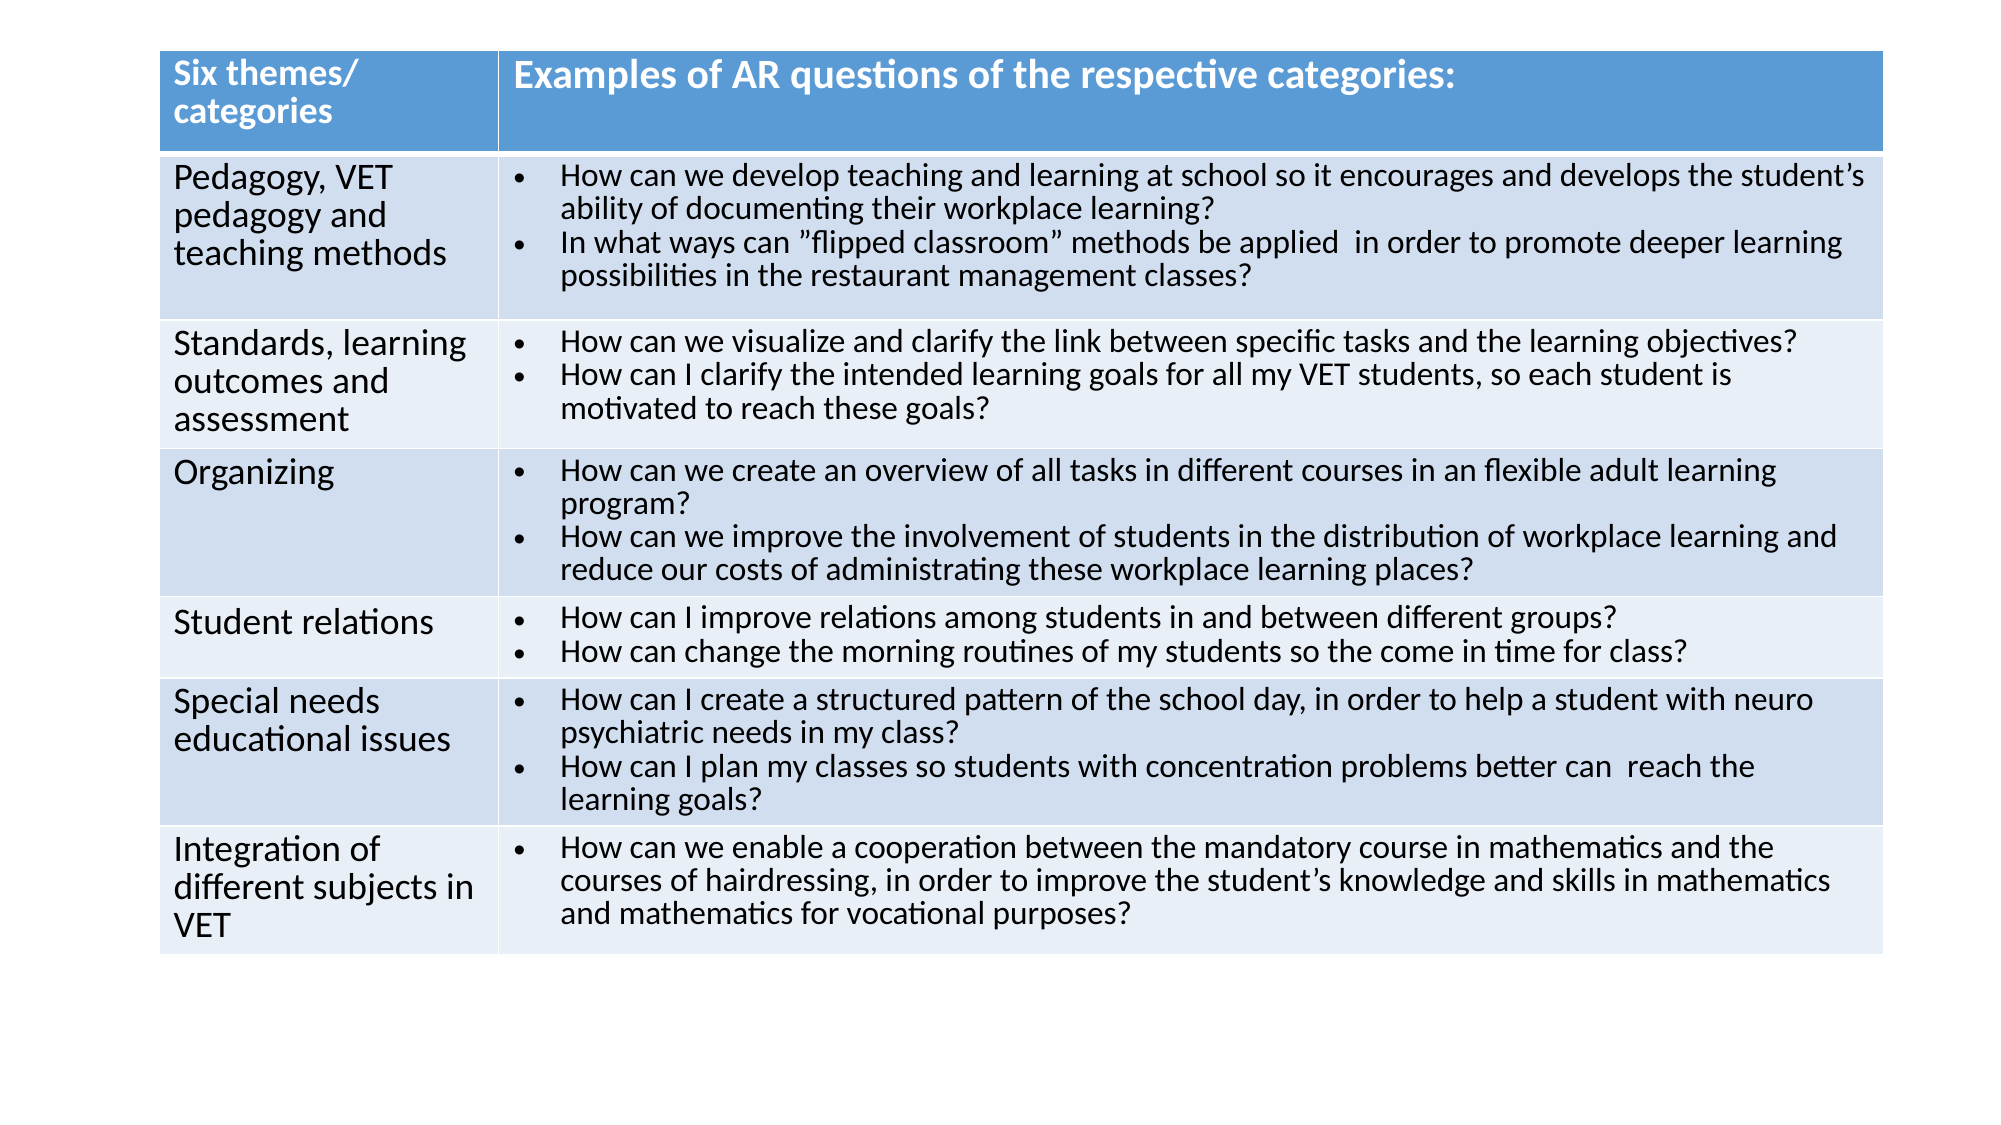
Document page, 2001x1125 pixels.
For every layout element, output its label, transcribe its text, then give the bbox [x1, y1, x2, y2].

table_cell Pedagogy, VET pedagogy and teaching methods [160, 157, 498, 319]
table_cell Standards, learning outcomes and assessment [160, 321, 498, 448]
table_cell How can I create a structured pattern of the school day, in order to help a student with neuro psychiatric needs in my class? How can I plan my classes so students with concentration problems better can reach the learning goals? [499, 679, 1883, 825]
table_cell Integration of different subjects in VET [160, 827, 498, 954]
table_cell How can we develop teaching and learning at school so it encourages and develops the student’s ability of documenting their workplace learning? In what ways can ”flipped classroom” methods be applied in order to promote deeper learning possibilities in the restaurant management classes? [499, 157, 1883, 319]
table_cell Special needs educational issues [160, 679, 498, 825]
table_cell How can we enable a cooperation between the mandatory course in mathematics and the courses of hairdressing, in order to improve the student’s knowledge and skills in mathematics and mathematics for vocational purposes? [499, 827, 1883, 954]
table_cell How can we create an overview of all tasks in different courses in an flexible adult learning program? How can we improve the involvement of students in the distribution of workplace learning and reduce our costs of administrating these workplace learning places? [499, 449, 1883, 596]
table_cell How can we visualize and clarify the link between specific tasks and the learning objectives? How can I clarify the intended learning goals for all my VET students, so each student is motivated to reach these goals? [499, 321, 1883, 448]
table_cell Student relations [160, 597, 498, 677]
table_cell Organizing [160, 449, 498, 596]
table_cell How can I improve relations among students in and between different groups? How can change the morning routines of my students so the come in time for class? [499, 597, 1883, 677]
table_header Examples of AR questions of the respective categories: [499, 51, 1883, 151]
table_header Six themes/ categories [160, 51, 498, 151]
